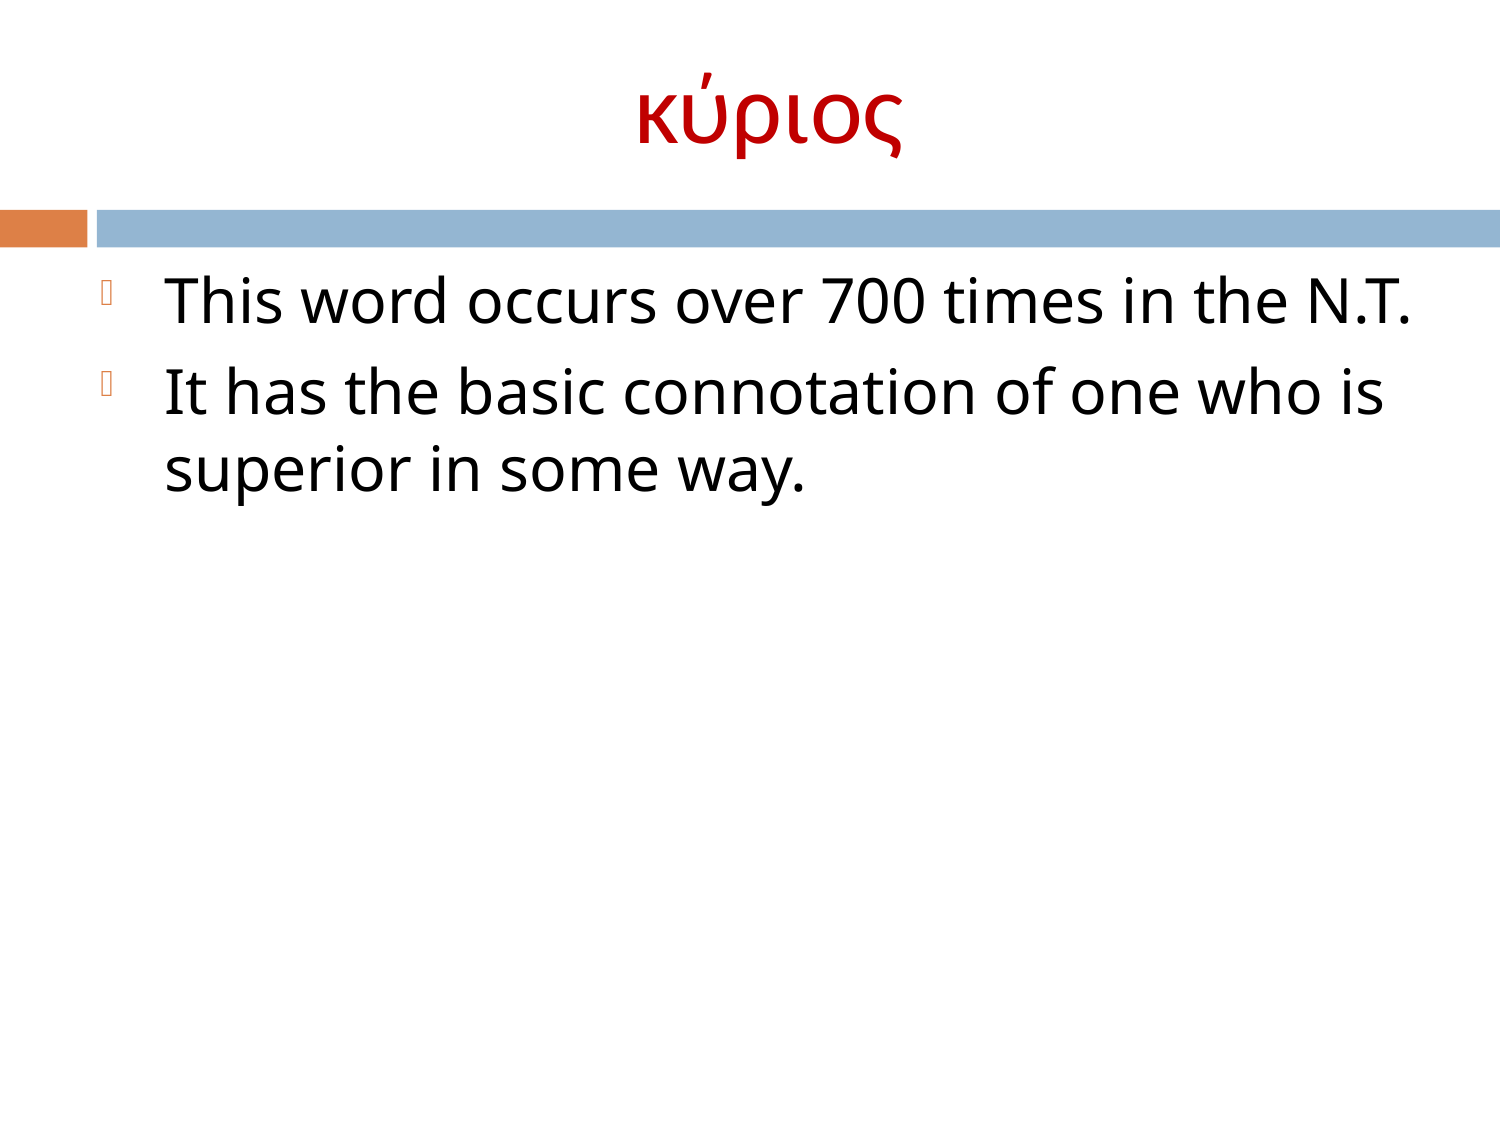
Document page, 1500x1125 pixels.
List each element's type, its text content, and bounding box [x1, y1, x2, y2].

title κύριος [99, 36, 1439, 201]
list This word occurs over 700 times in the N.T. It has the basic connotation of one who is superior in some way. [99, 261, 1439, 1001]
